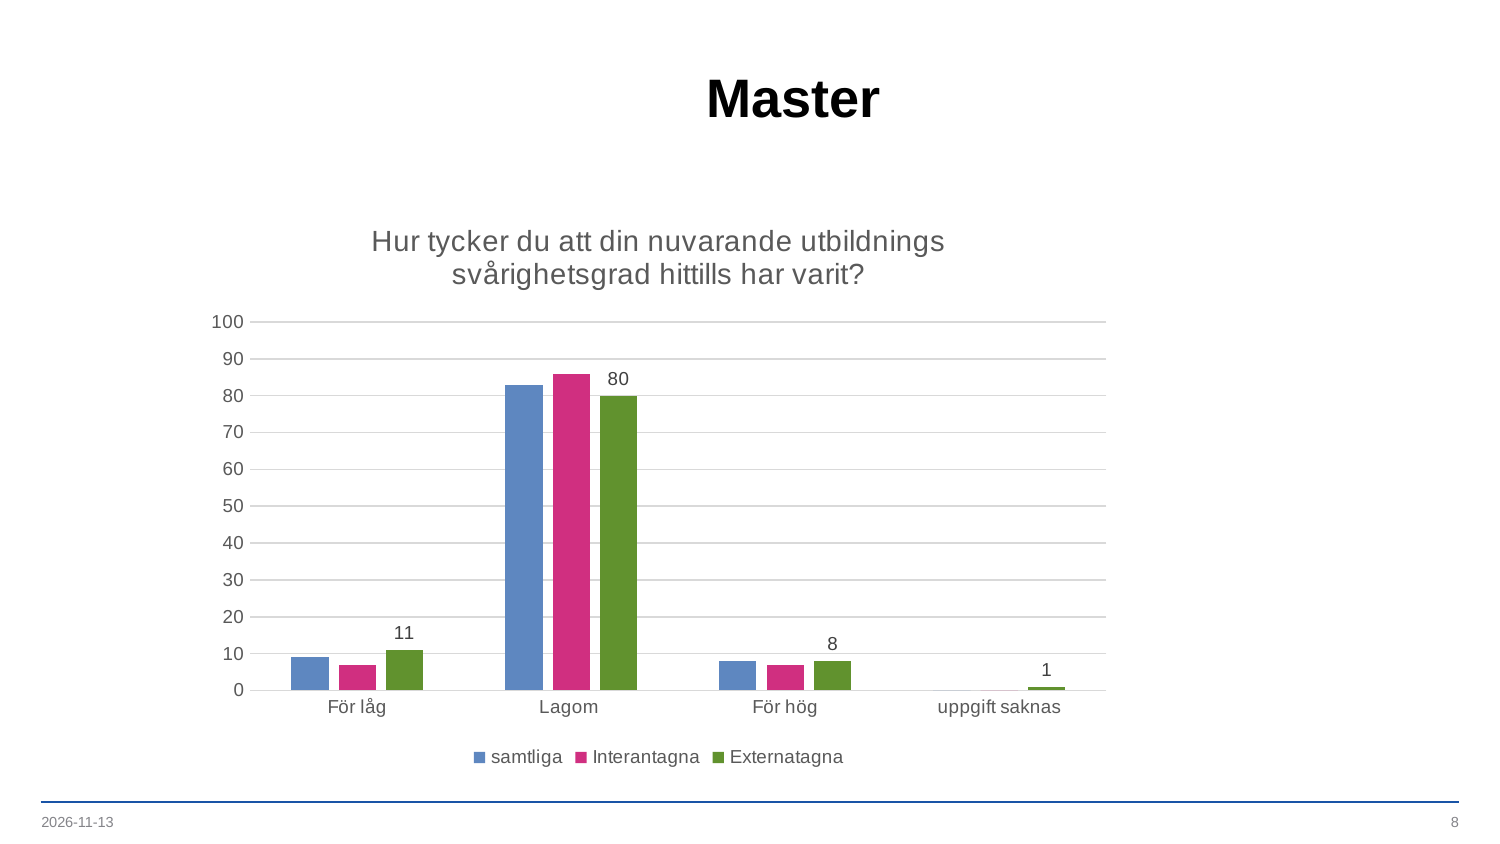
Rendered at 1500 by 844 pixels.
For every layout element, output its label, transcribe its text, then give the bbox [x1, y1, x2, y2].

slide_number 8 [1121, 811, 1459, 832]
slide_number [41, 811, 379, 832]
title Master [173, 41, 1413, 152]
chart [192, 196, 1126, 775]
